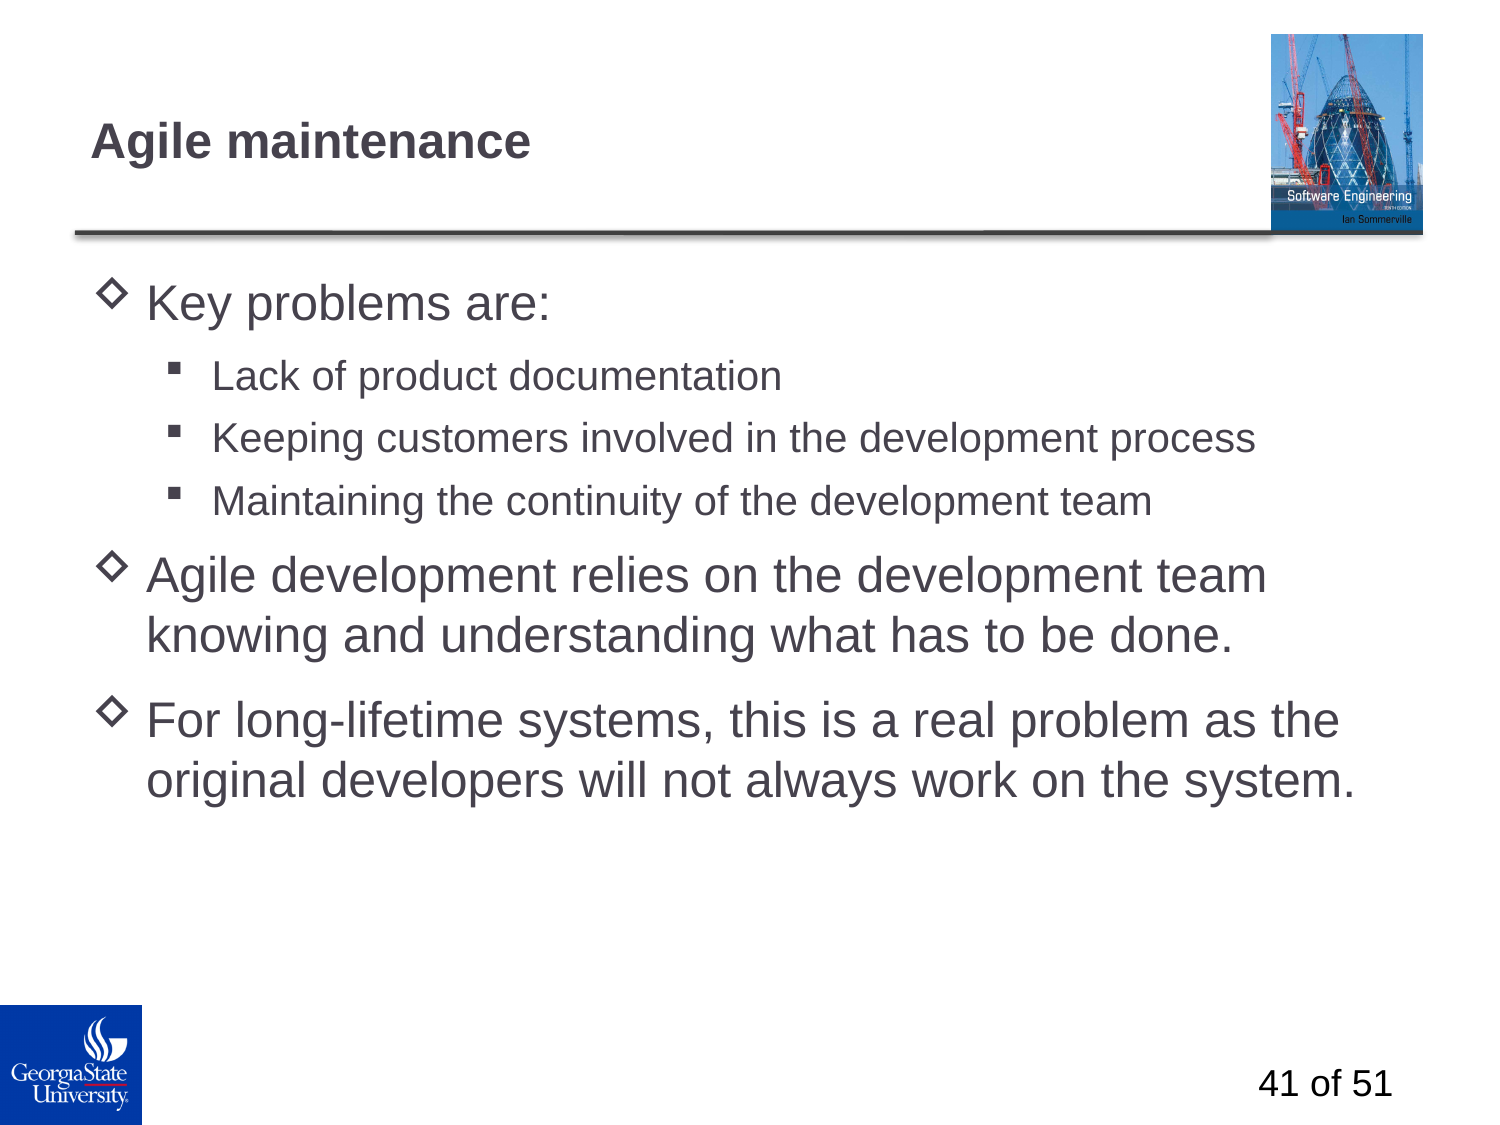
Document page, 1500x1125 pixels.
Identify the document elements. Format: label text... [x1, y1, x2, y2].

picture [1271, 34, 1423, 230]
list Key problems are: Lack of product documentation Keeping customers involved in the development process Maintaining the continuity of the development team Agile development relies on the development team knowing and understanding what has to be done. For long-lifetime systems, this is a real problem as the original developers will not always work on the system. [75, 262, 1425, 1005]
picture [0, 1005, 142, 1125]
title Agile maintenance [74, 44, 1272, 233]
